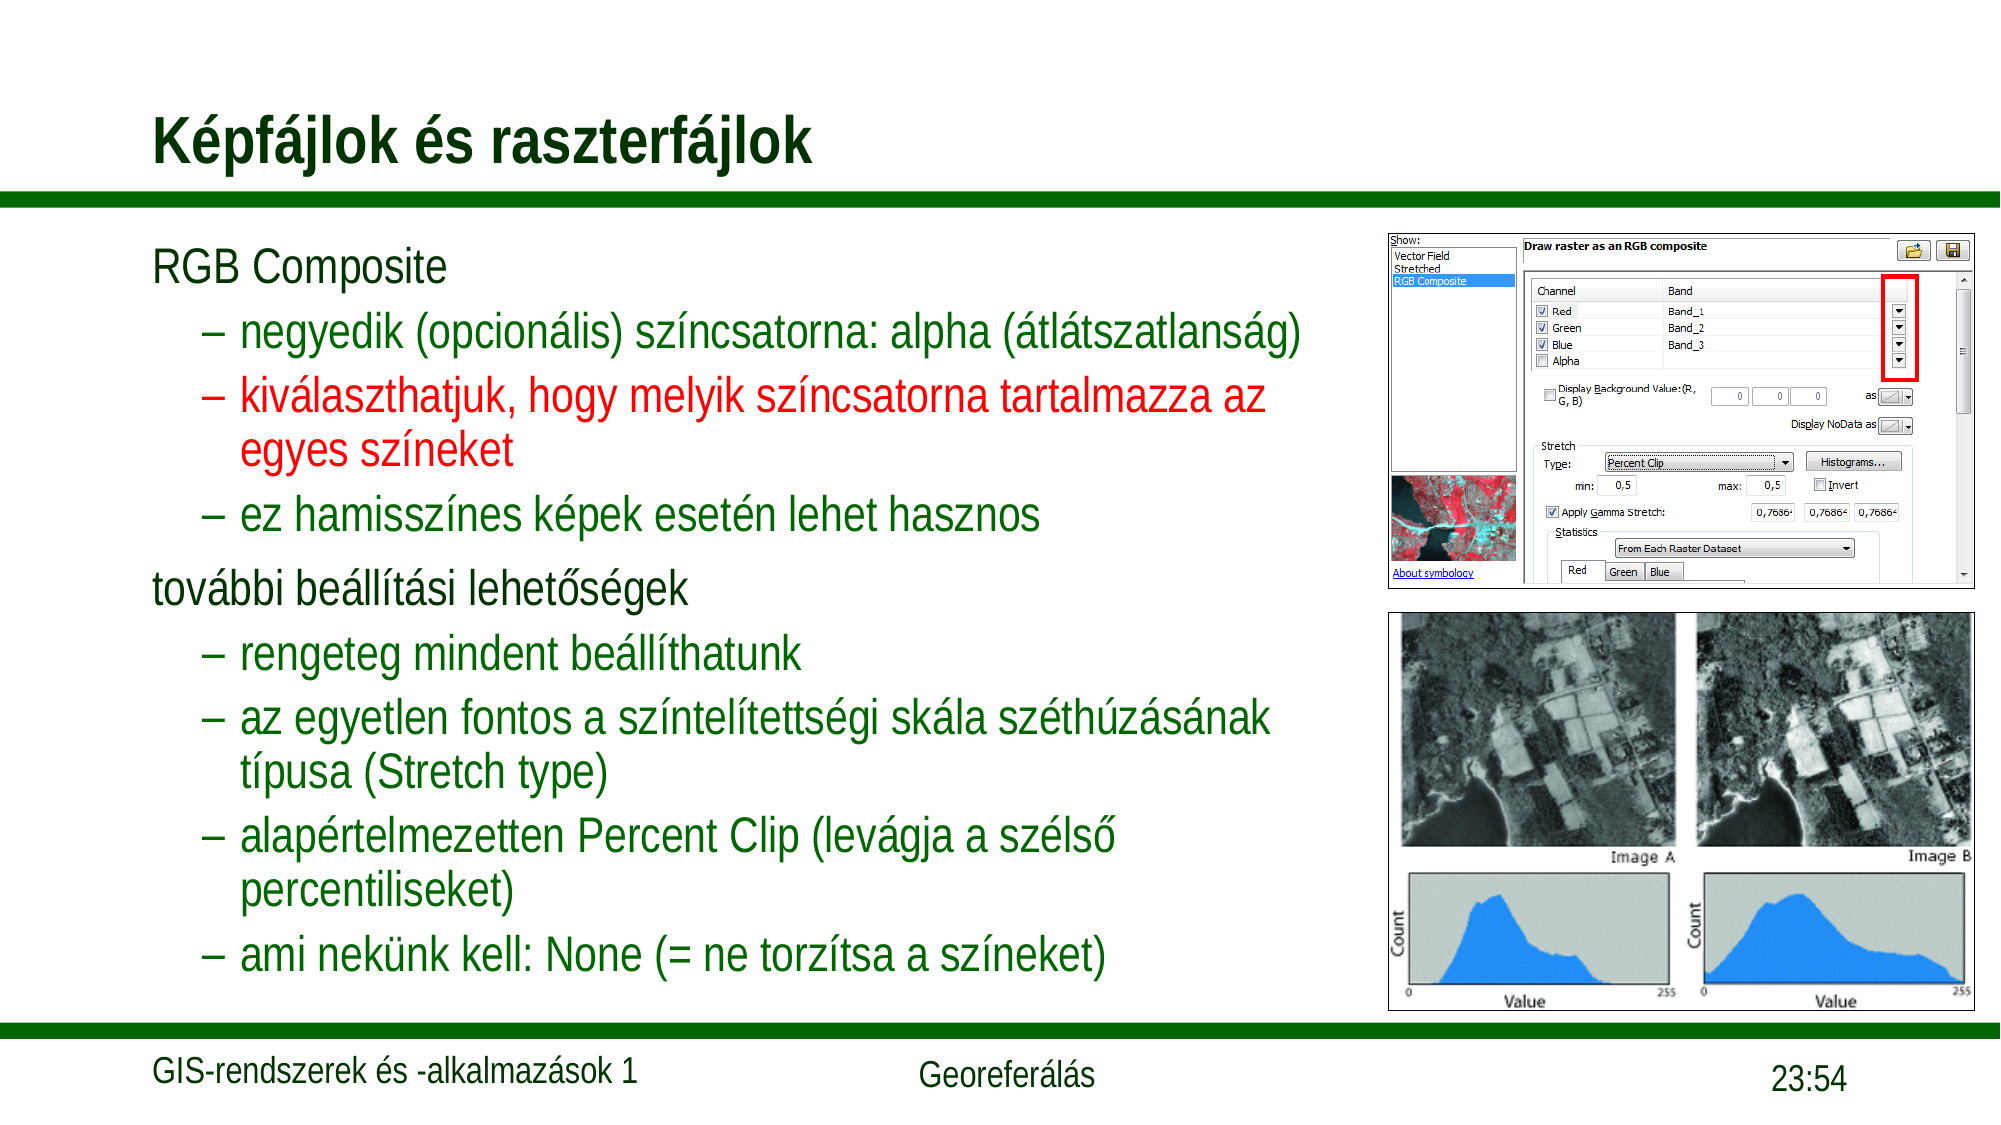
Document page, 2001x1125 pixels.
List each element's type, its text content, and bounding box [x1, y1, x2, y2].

picture [1388, 233, 1976, 589]
title Képfájlok és raszterfájlok [137, 28, 1863, 186]
picture [1388, 612, 1976, 1011]
list RGB Composite negyedik (opcionális) színcsatorna: alpha (átlátszatlanság) kiválaszthatjuk, hogy melyik színcsatorna tartalmazza az egyes színeket ez hamisszínes képek esetén lehet hasznos további beállítási lehetőségek rengeteg mindent beállíthatunk az egyetlen fontos a színtelítettségi skála széthúzásának típusa (Stretch type) alapértelmezetten Percent Clip (levágja a szélső percentiliseket) ami nekünk kell: None (= ne torzítsa a színeket) [137, 233, 1389, 1014]
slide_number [1390, 1046, 1863, 1106]
